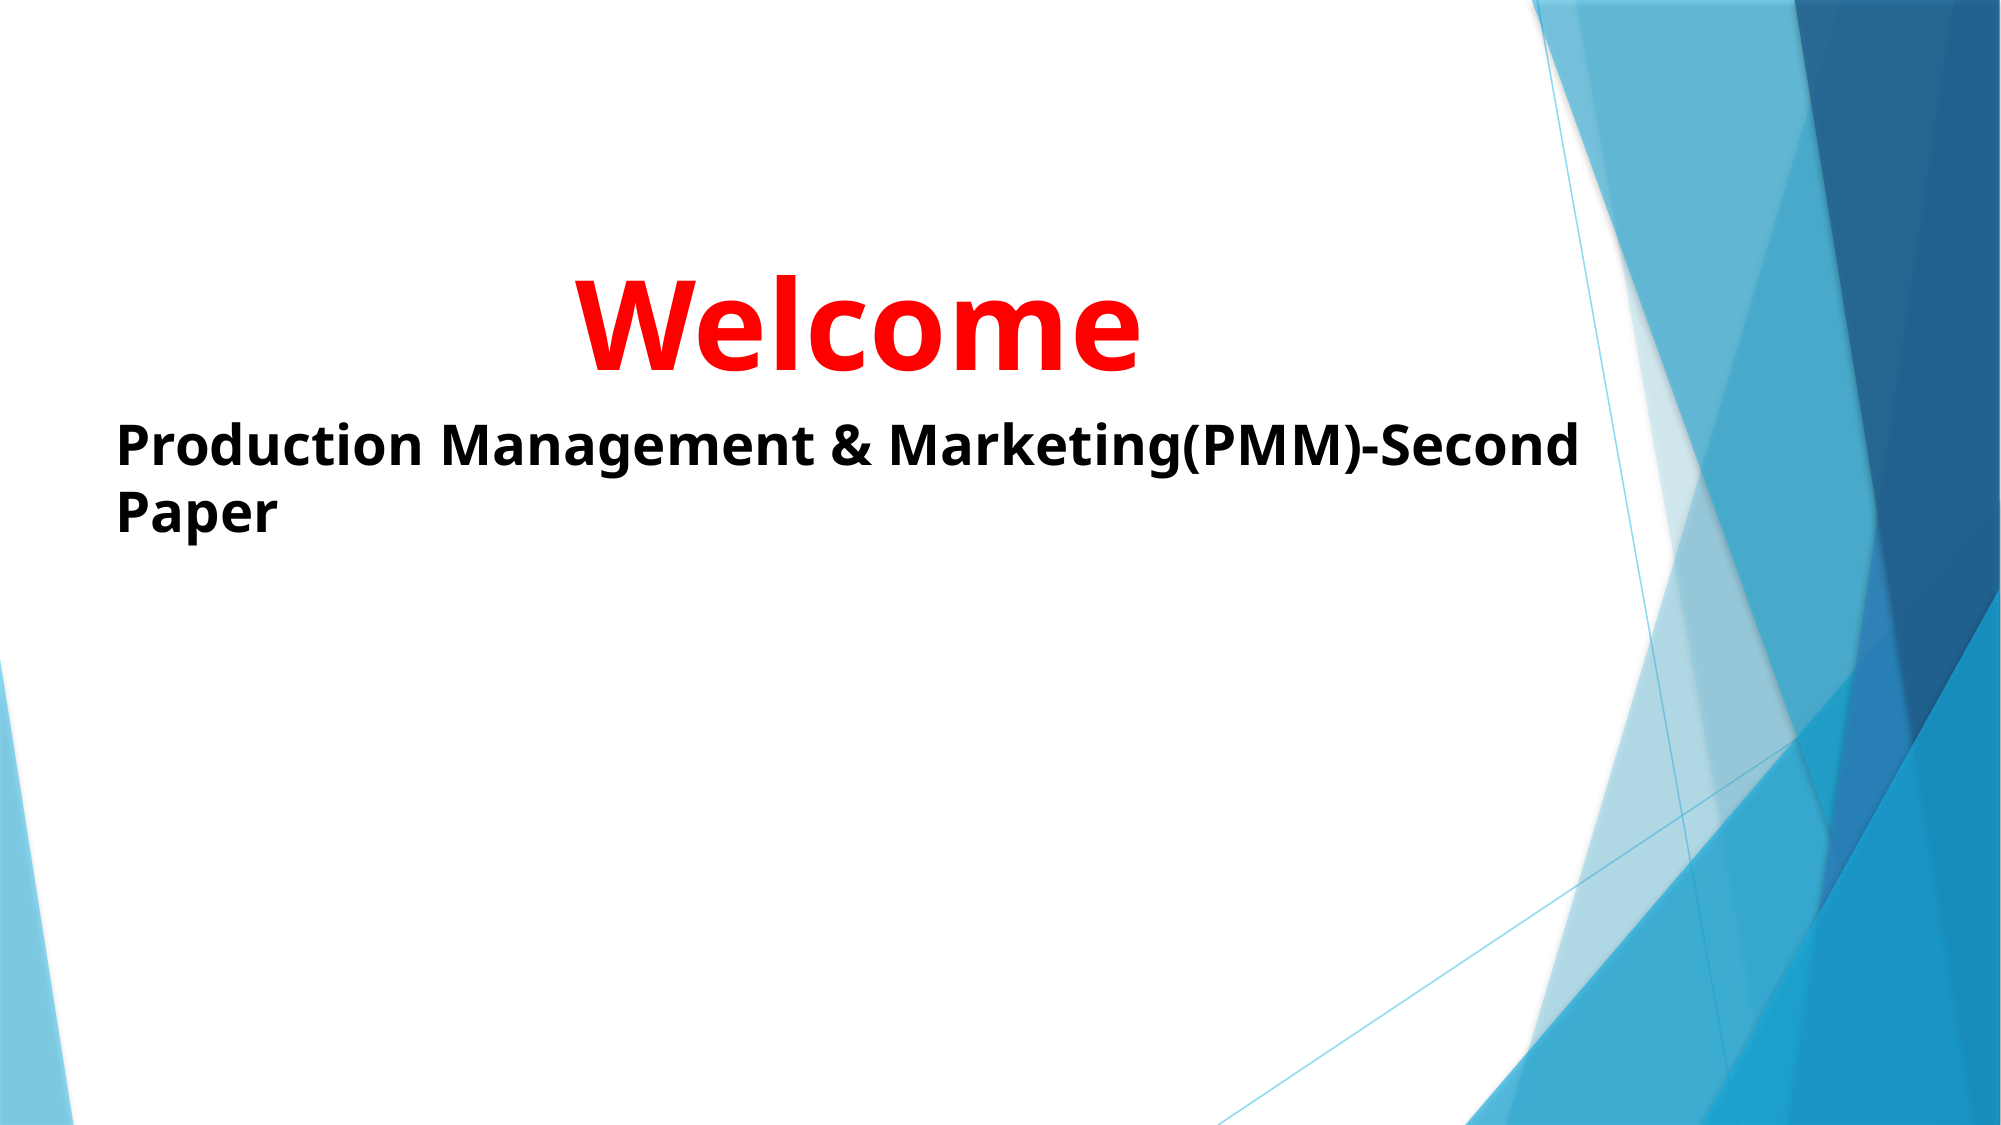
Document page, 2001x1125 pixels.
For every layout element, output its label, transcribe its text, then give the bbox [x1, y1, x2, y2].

list Production Management & Marketing(PMM)-Second Paper [100, 401, 1709, 1020]
title Welcome [334, 237, 1385, 401]
